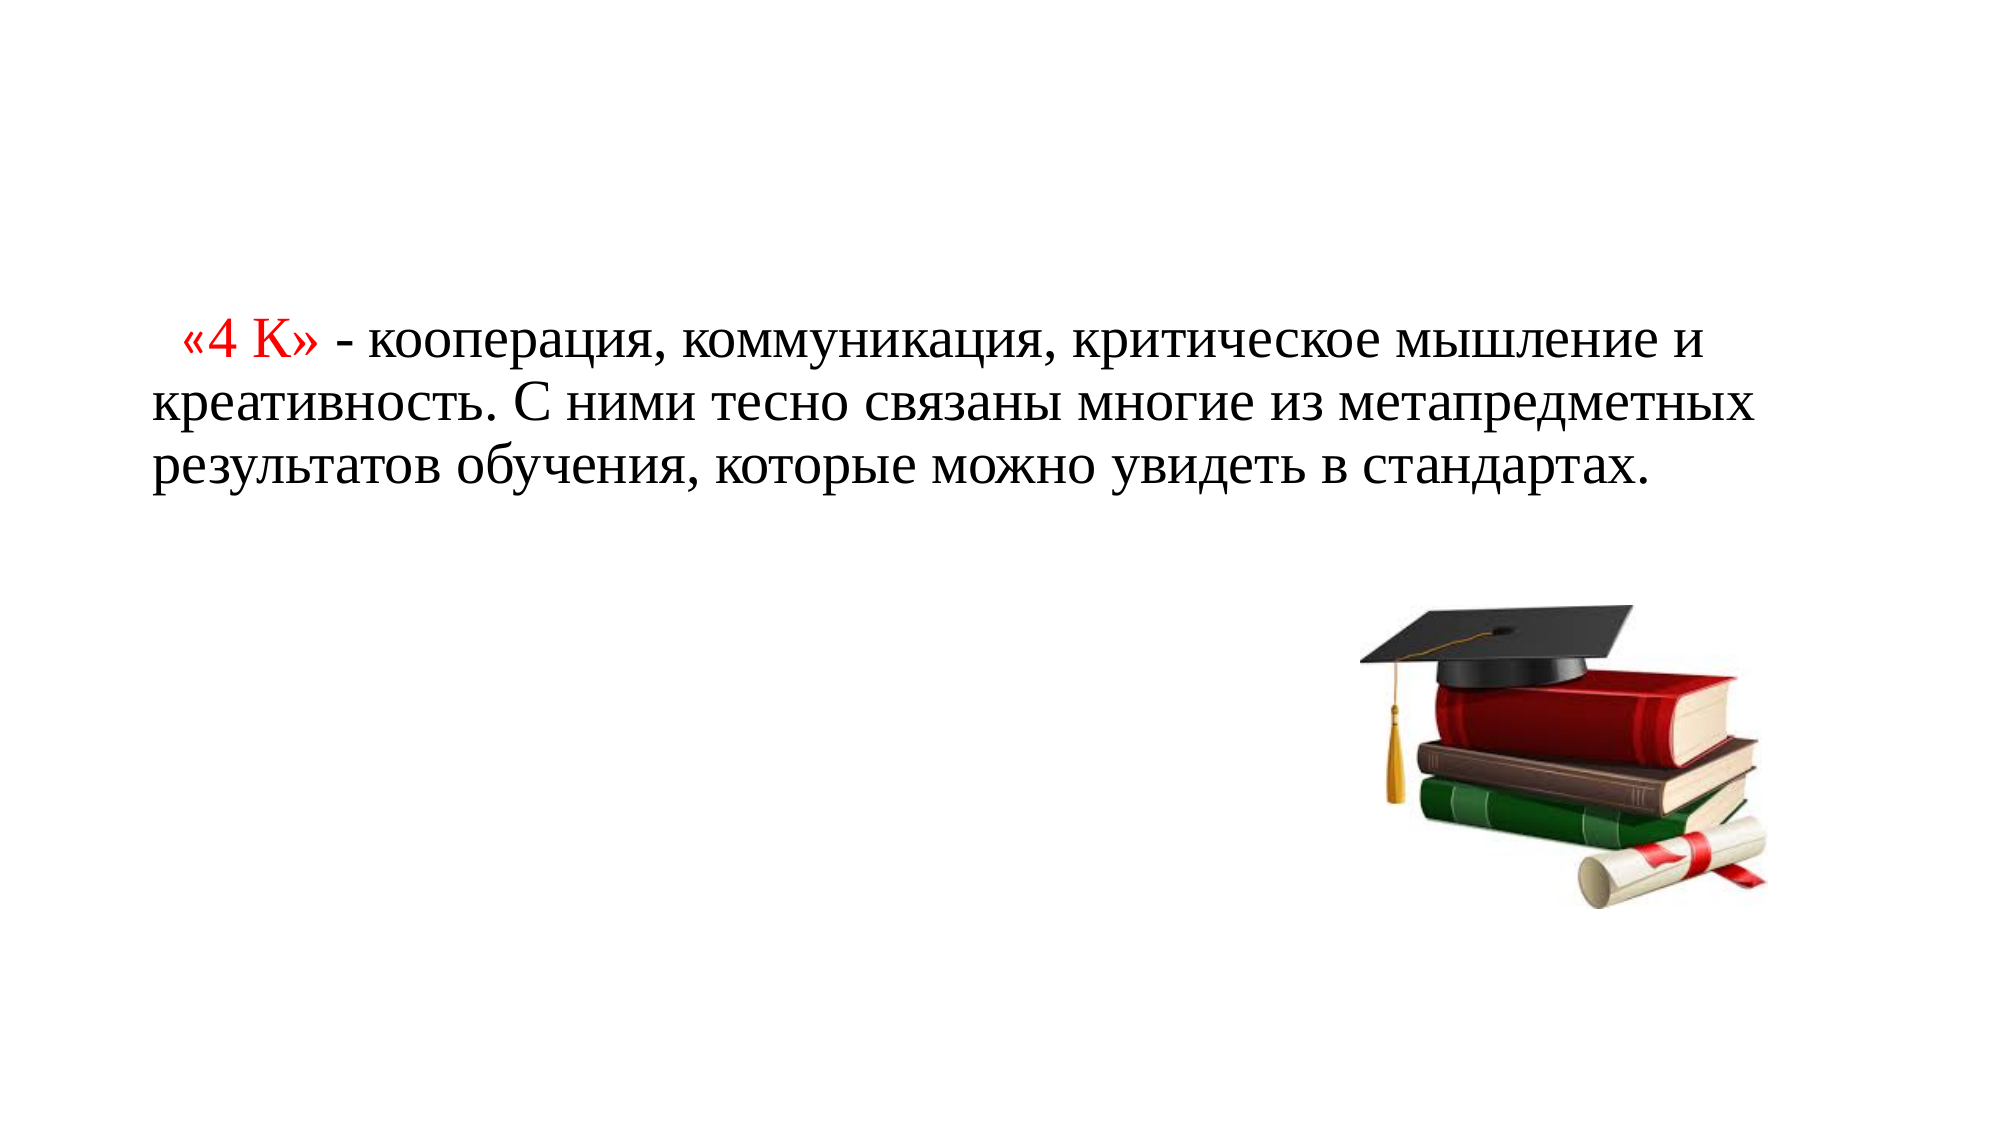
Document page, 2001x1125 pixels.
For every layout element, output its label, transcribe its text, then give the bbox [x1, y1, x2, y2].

picture [1360, 605, 1768, 909]
list «4 К» - кооперация, коммуникация, критическое мышление и креативность. С ними тесно связаны многие из метапредметных результатов обучения, которые можно увидеть в стандартах. [137, 299, 1863, 1014]
